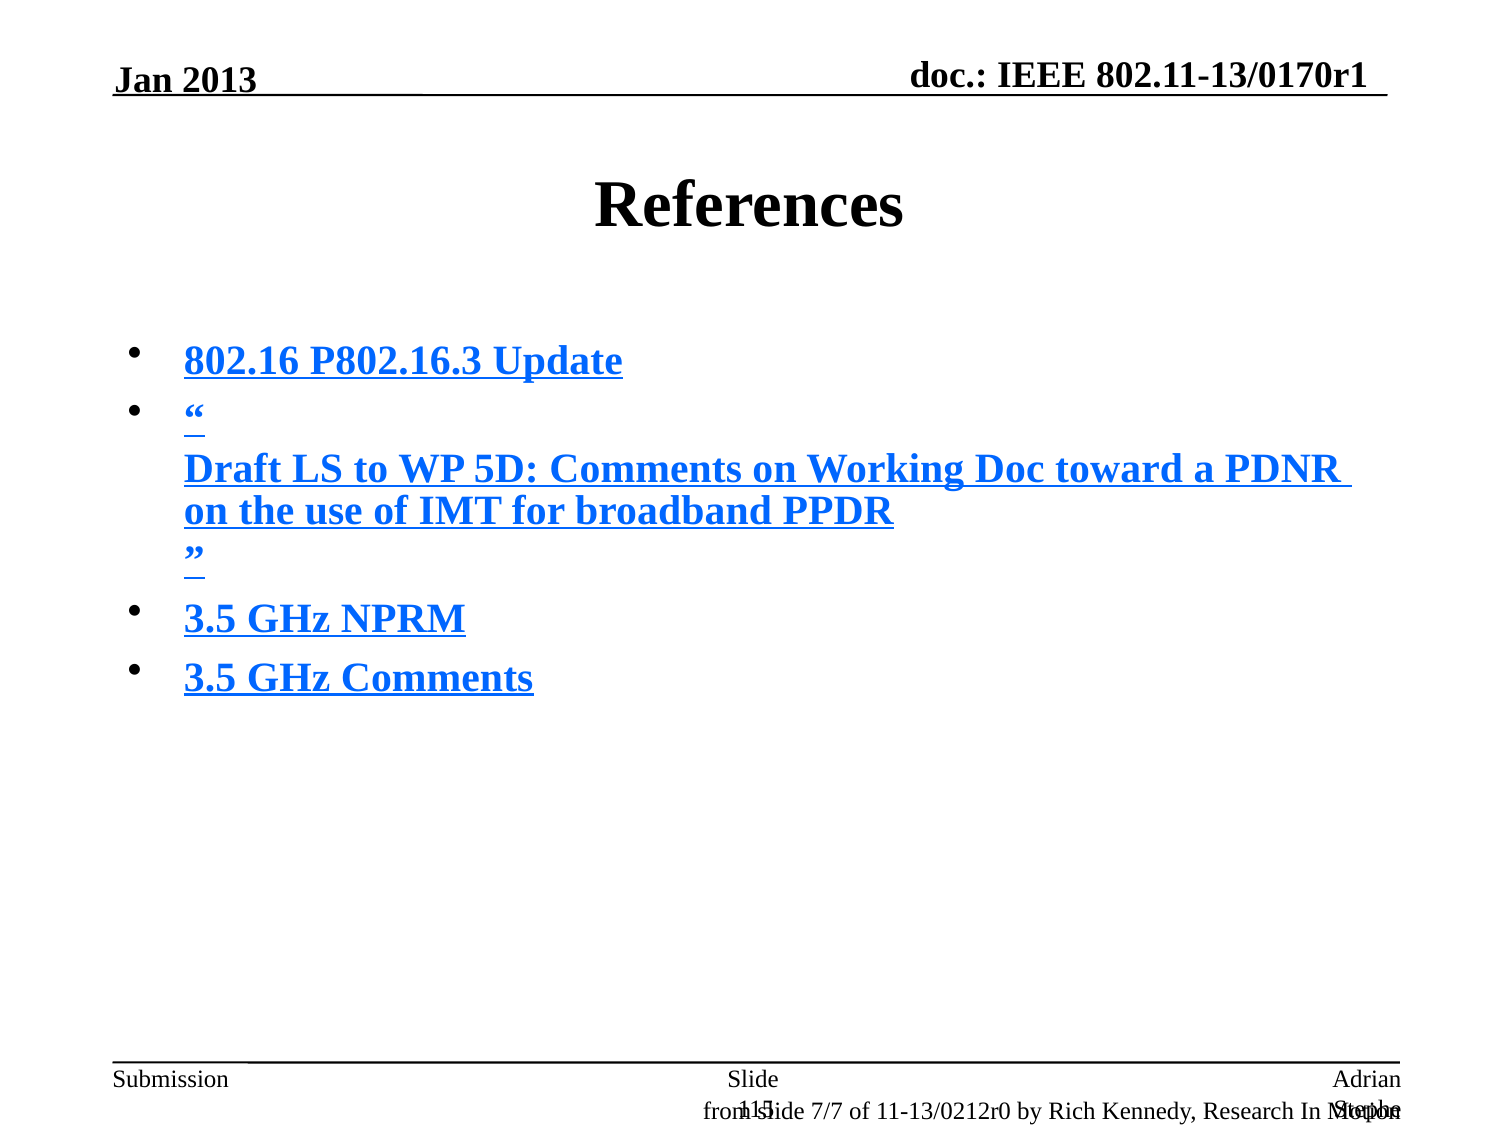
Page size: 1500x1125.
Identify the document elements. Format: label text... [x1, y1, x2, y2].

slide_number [114, 54, 374, 100]
title References [112, 112, 1388, 288]
text_box from slide 7/7 of 11-13/0212r0 by Rich Kennedy, Research In Motion [343, 1087, 1417, 1125]
list 802.16 P802.16.3 Update “Draft LS to WP 5D: Comments on Working Doc toward a PDNR on the use of IMT for broadband PPDR” 3.5 GHz NPRM 3.5 GHz Comments [112, 324, 1388, 1000]
footer Adrian Stephens, Intel Corporation [1325, 1062, 1402, 1087]
slide_number Slide 115 [712, 1062, 800, 1087]
